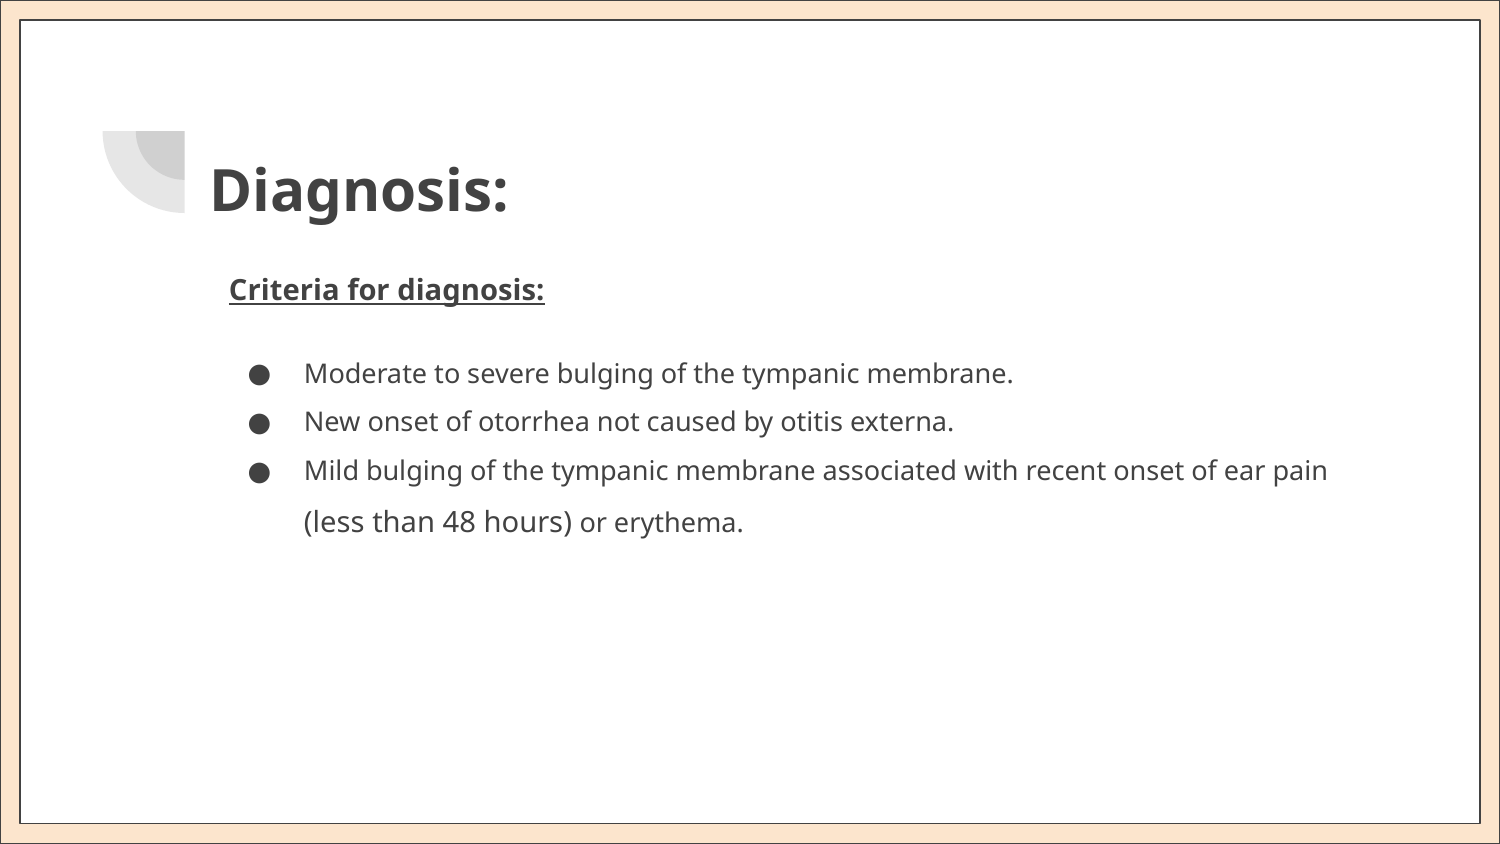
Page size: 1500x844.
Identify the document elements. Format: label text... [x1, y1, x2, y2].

list Criteria for diagnosis: Moderate to severe bulging of the tympanic membrane. New onset of otorrhea not caused by otitis externa. Mild bulging of the tympanic membrane associated with recent onset of ear pain (less than 48 hours) or erythema. [213, 251, 1368, 622]
text_box [0, 0, 1500, 844]
title Diagnosis: [194, 138, 1348, 303]
